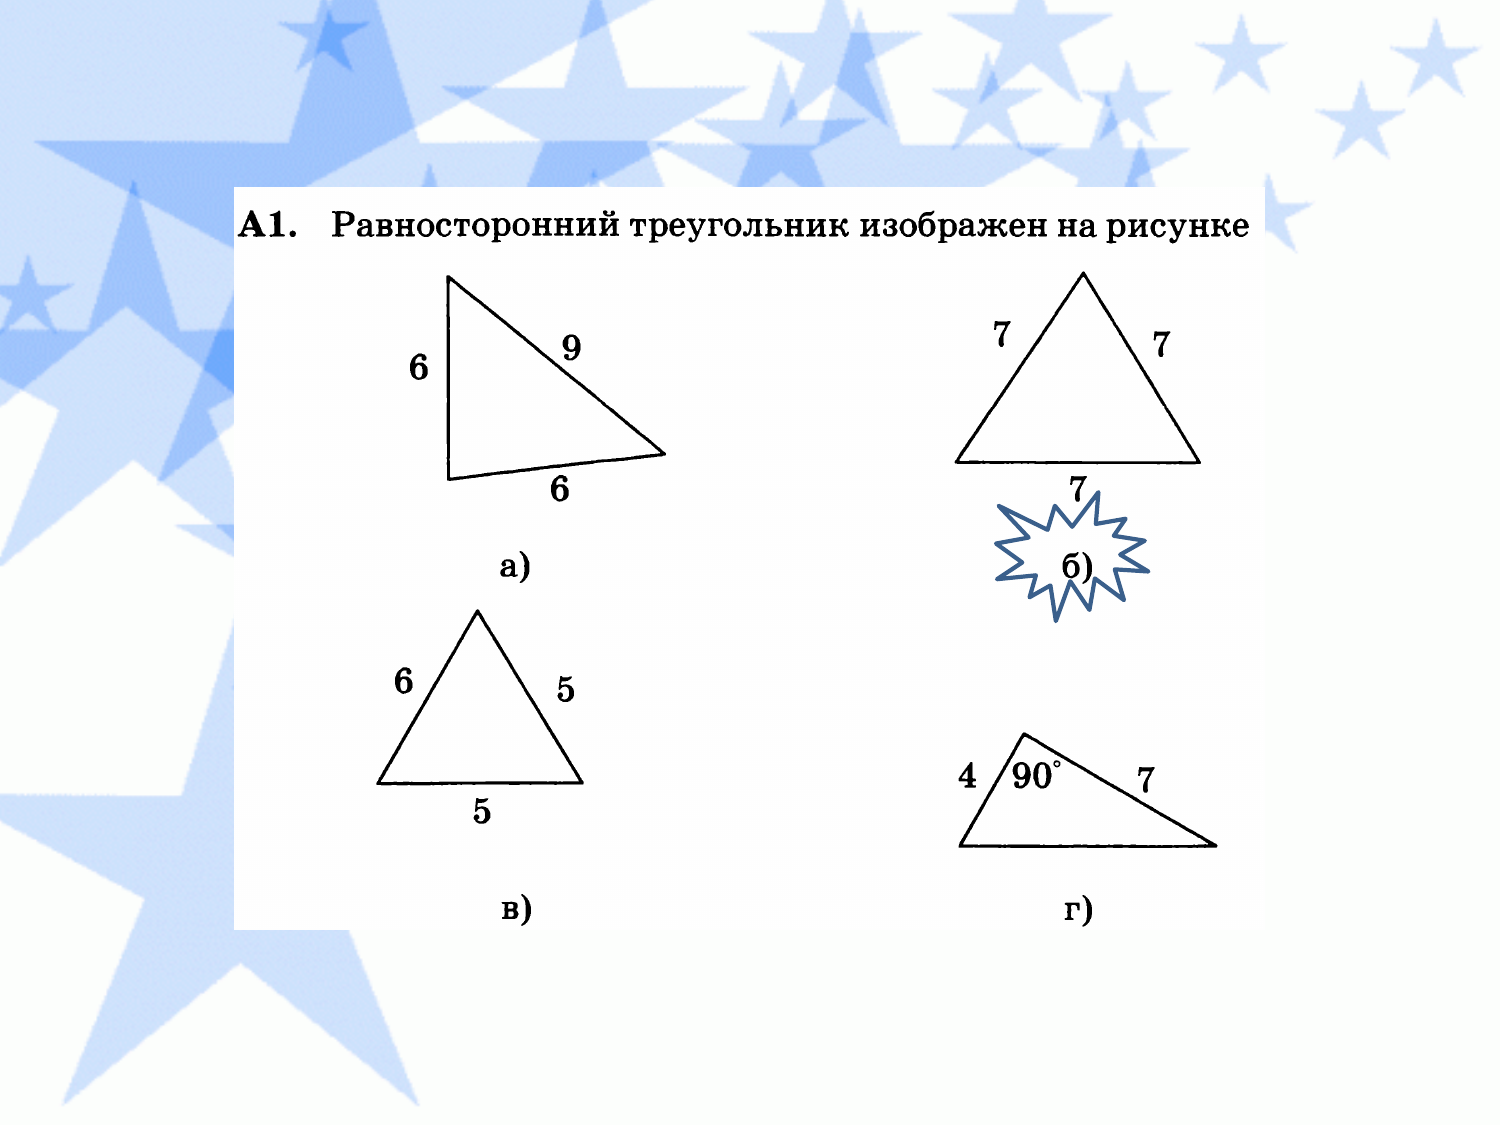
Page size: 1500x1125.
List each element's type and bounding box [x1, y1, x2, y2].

list [234, 187, 1265, 931]
picture [0, 0, 1500, 1125]
